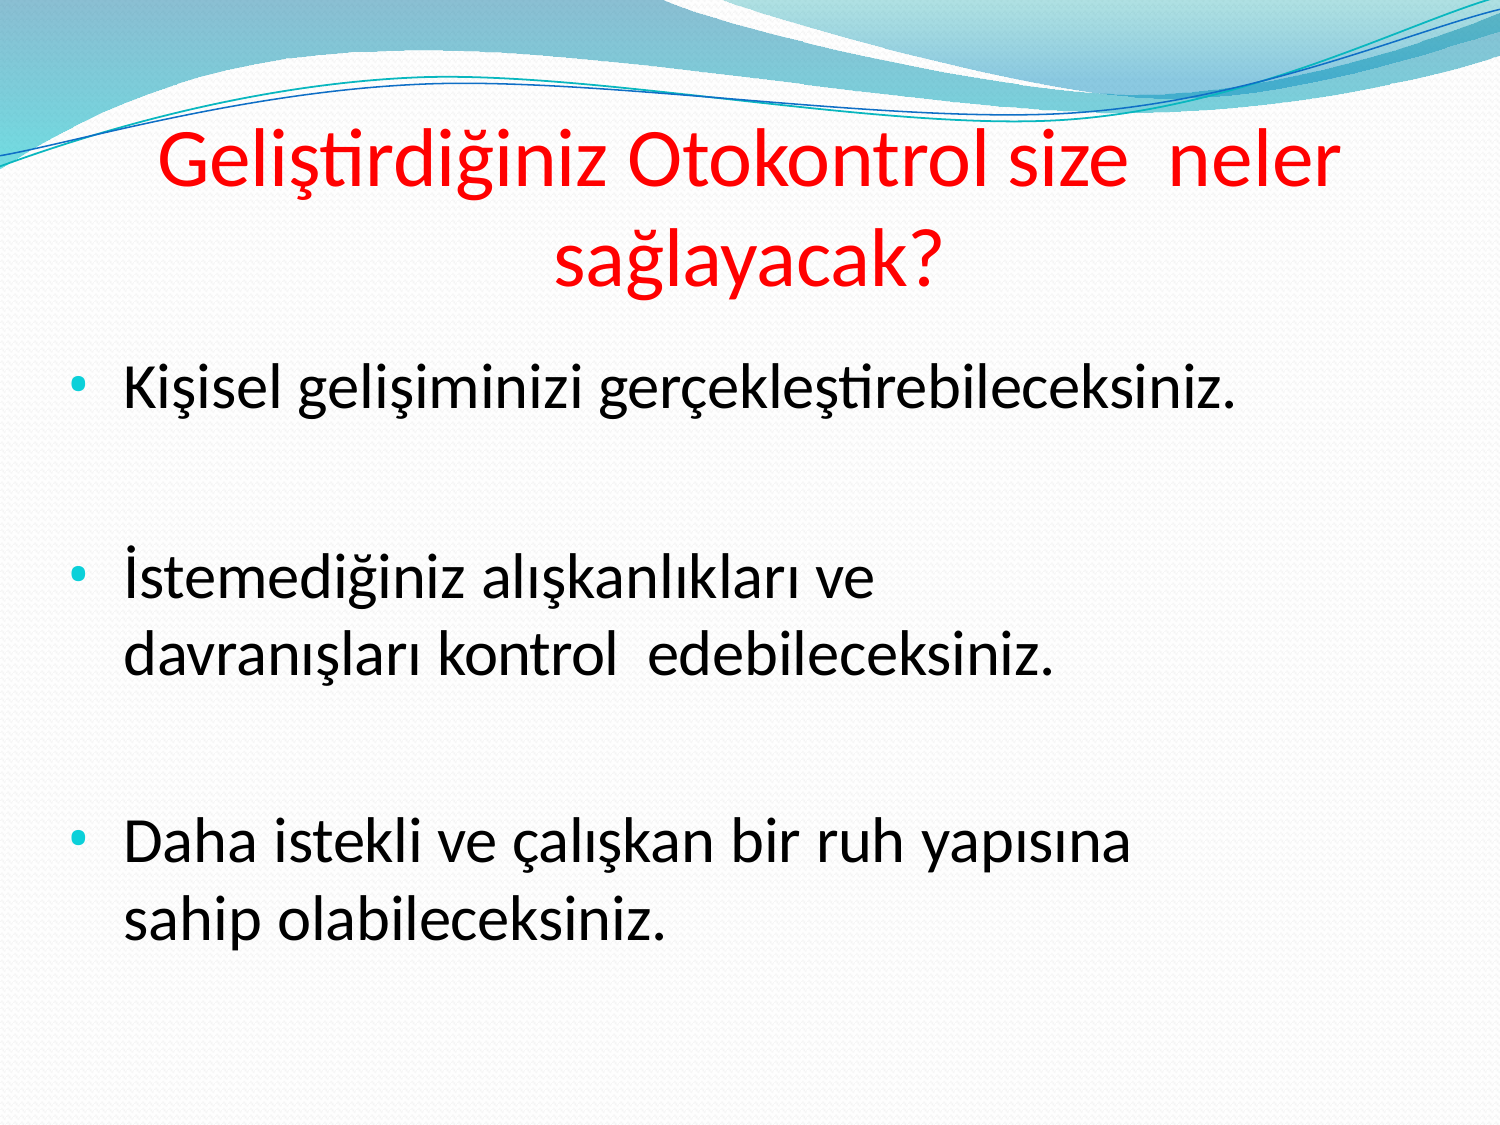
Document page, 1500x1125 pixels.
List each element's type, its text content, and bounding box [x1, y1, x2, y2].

title Geliştirdiğiniz Otokontrol size neler sağlayacak? [75, 115, 1425, 303]
list Kişisel gelişiminizi gerçekleştirebileceksiniz. İstemediğiniz alışkanlıkları ve davranışları kontrol edebileceksiniz. Daha istekli ve çalışkan bir ruh yapısına sahip olabileceksiniz. [64, 326, 1471, 983]
